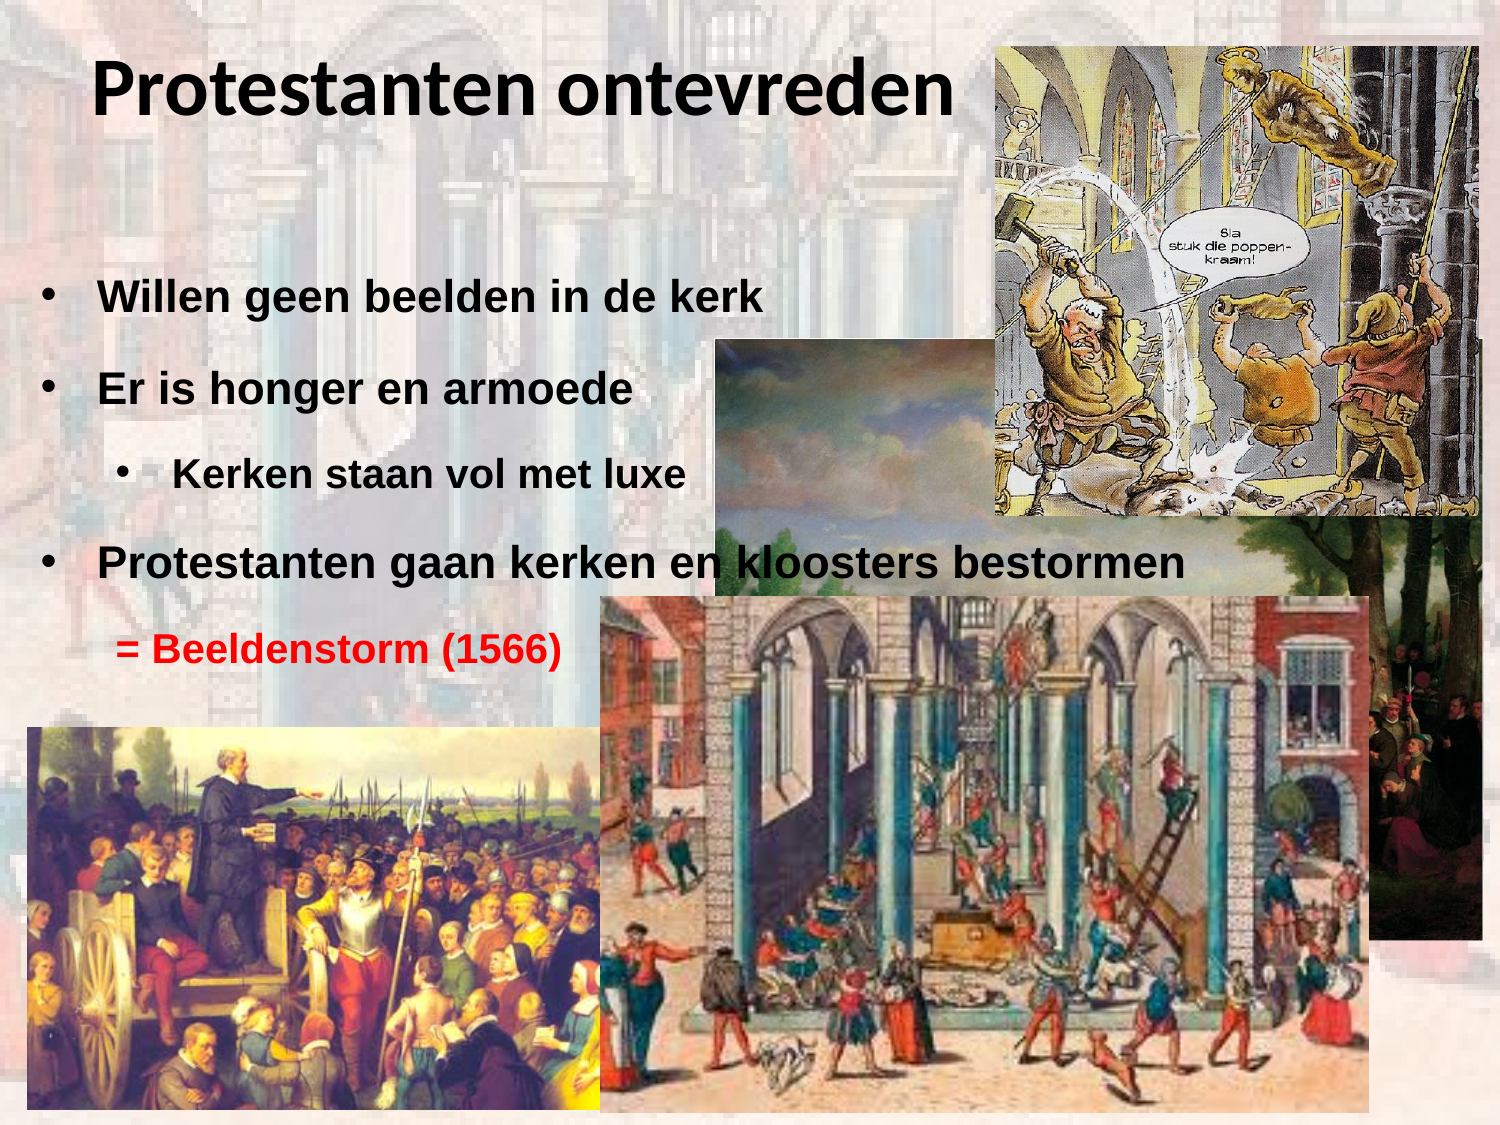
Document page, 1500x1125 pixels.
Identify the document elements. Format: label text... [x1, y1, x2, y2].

list Willen geen beelden in de kerk Er is honger en armoede Kerken staan vol met luxe Protestanten gaan kerken en kloosters bestormen = Beeldenstorm (1566) [25, 231, 990, 728]
title Protestanten ontevreden [76, 46, 993, 140]
picture [27, 46, 1483, 1113]
